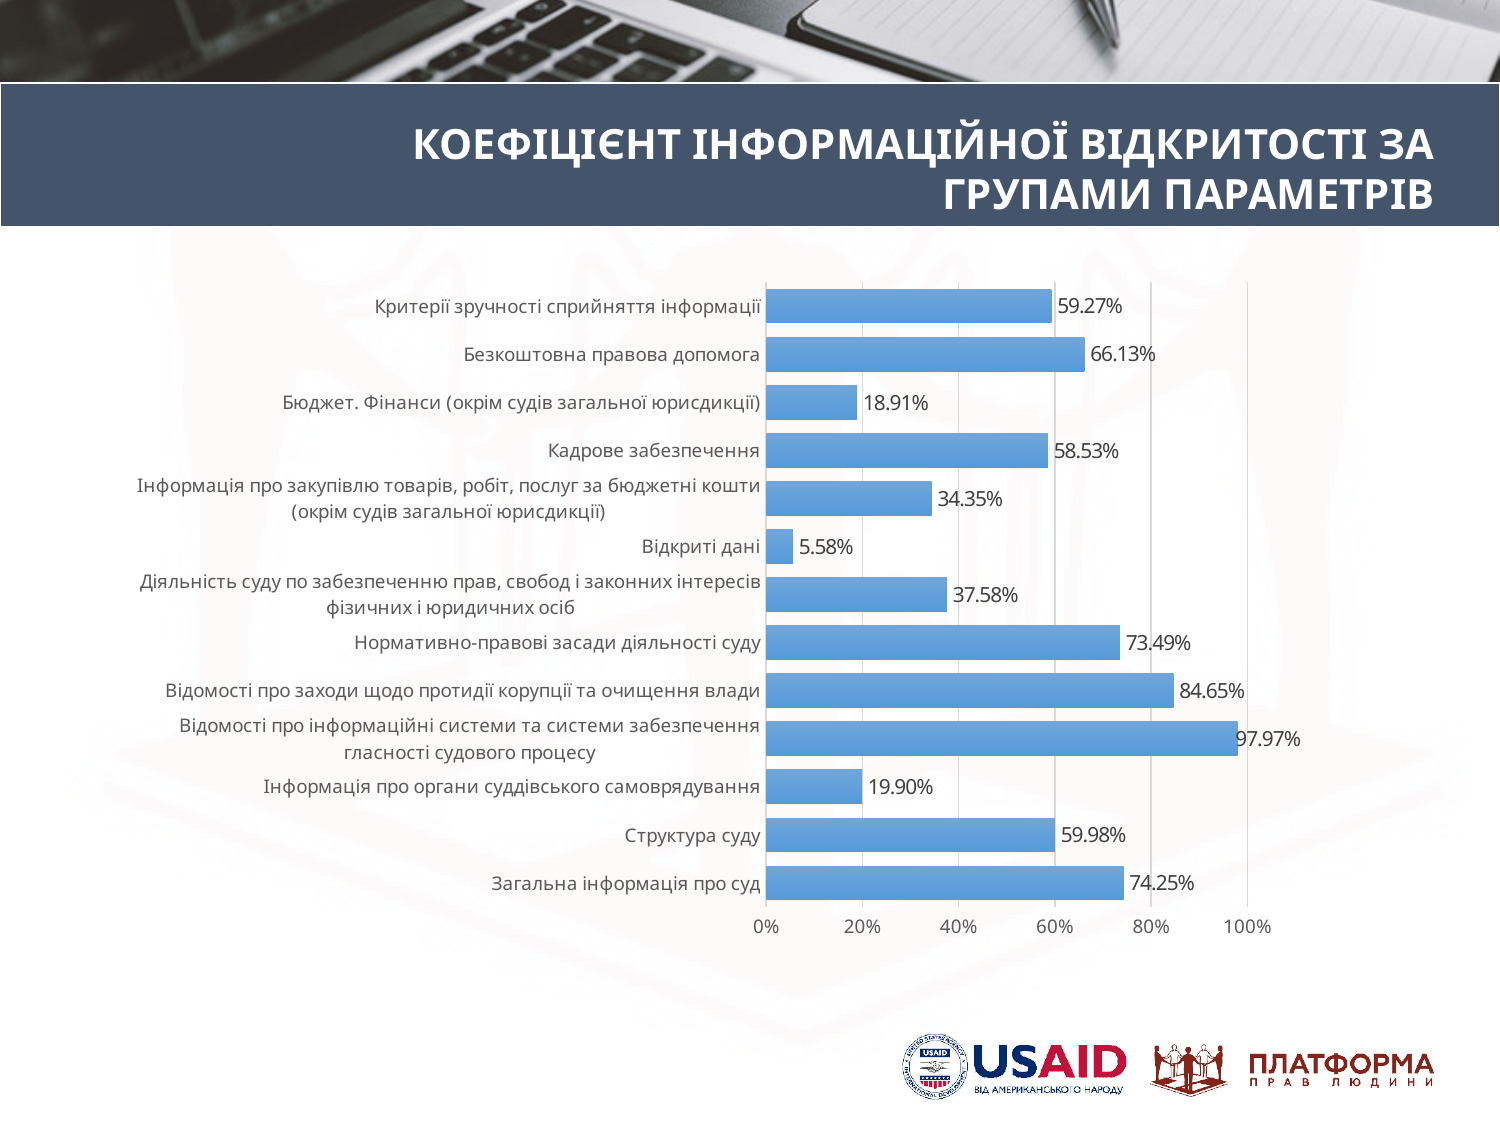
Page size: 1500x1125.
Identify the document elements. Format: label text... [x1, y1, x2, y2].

text_box КОЕФІЦІЄНТ ІНФОРМАЦІЙНОЇ ВІДКРИТОСТІ ЗА ГРУПАМИ ПАРАМЕТРІВ [237, 111, 1449, 226]
chart [120, 258, 1390, 968]
picture [0, 0, 1500, 111]
picture [870, 1013, 1450, 1125]
text_box [0, 111, 1500, 228]
